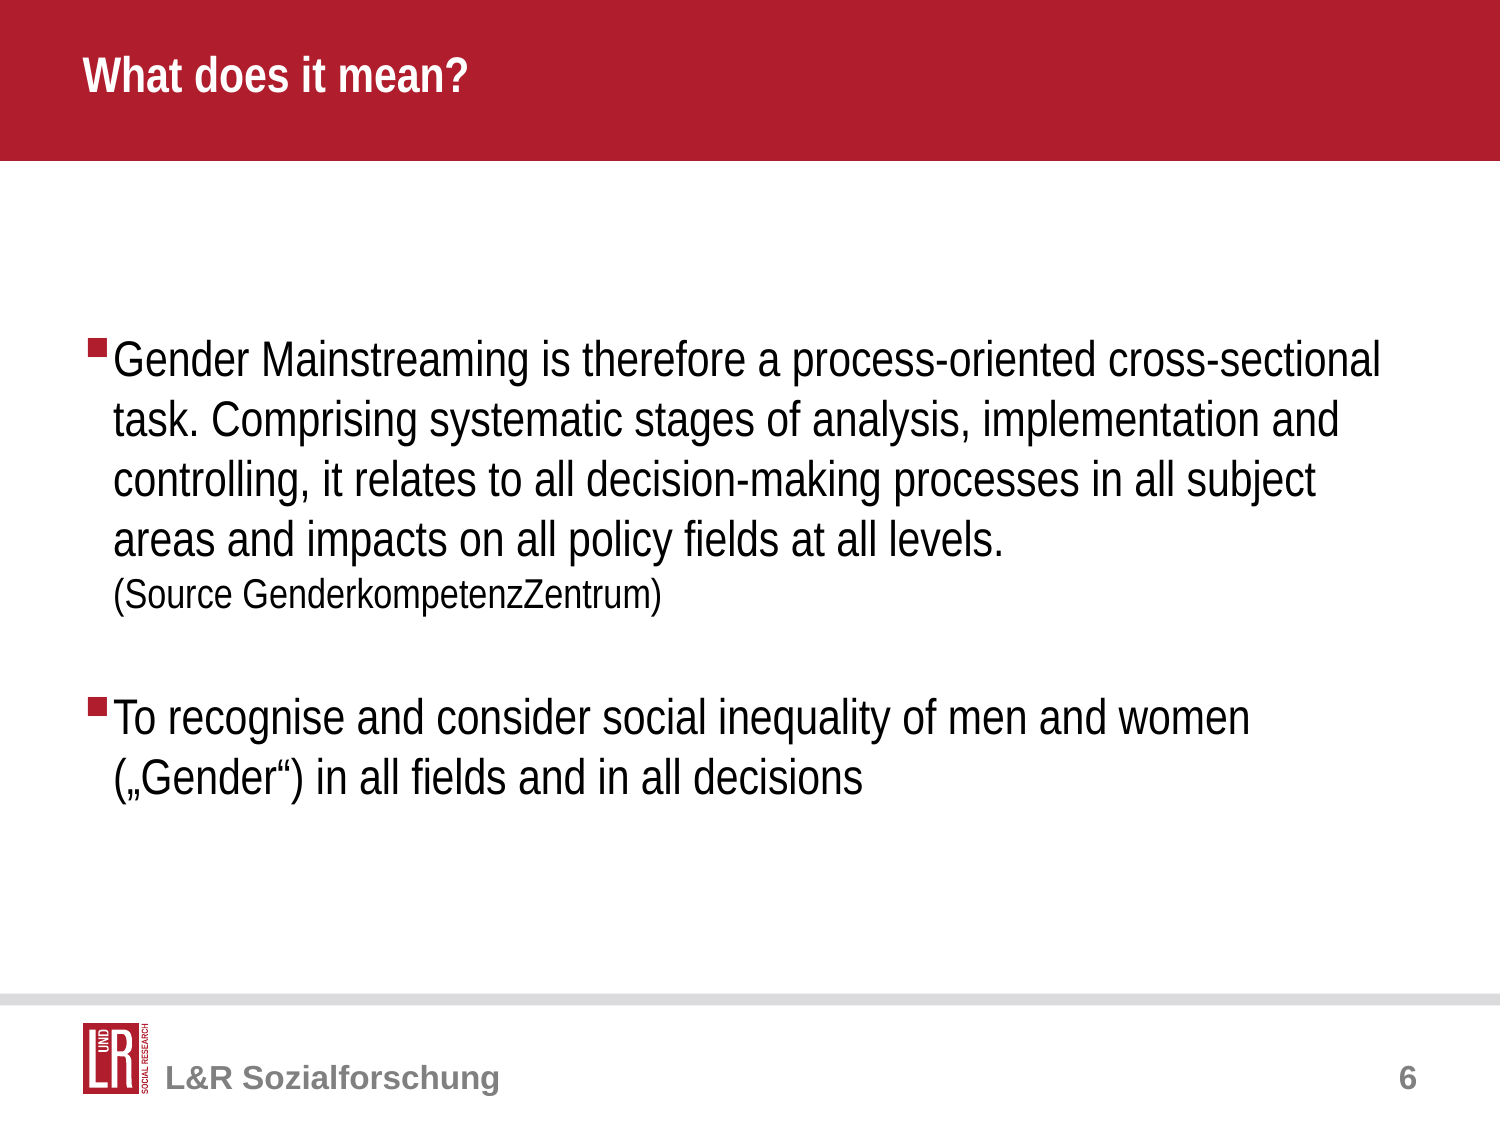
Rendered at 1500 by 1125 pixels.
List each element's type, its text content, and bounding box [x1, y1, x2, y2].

list Gender Mainstreaming is therefore a process-oriented cross-sectional task. Comprising systematic stages of analysis, implementation and controlling, it relates to all decision-making processes in all subject areas and impacts on all policy fields at all levels. (Source GenderkompetenzZentrum) To recognise and consider social inequality of men and women („Gender“) in all fields and in all decisions [82, 208, 1424, 929]
slide_number 6 [1316, 1052, 1418, 1096]
title What does it mean? [82, 31, 1430, 115]
